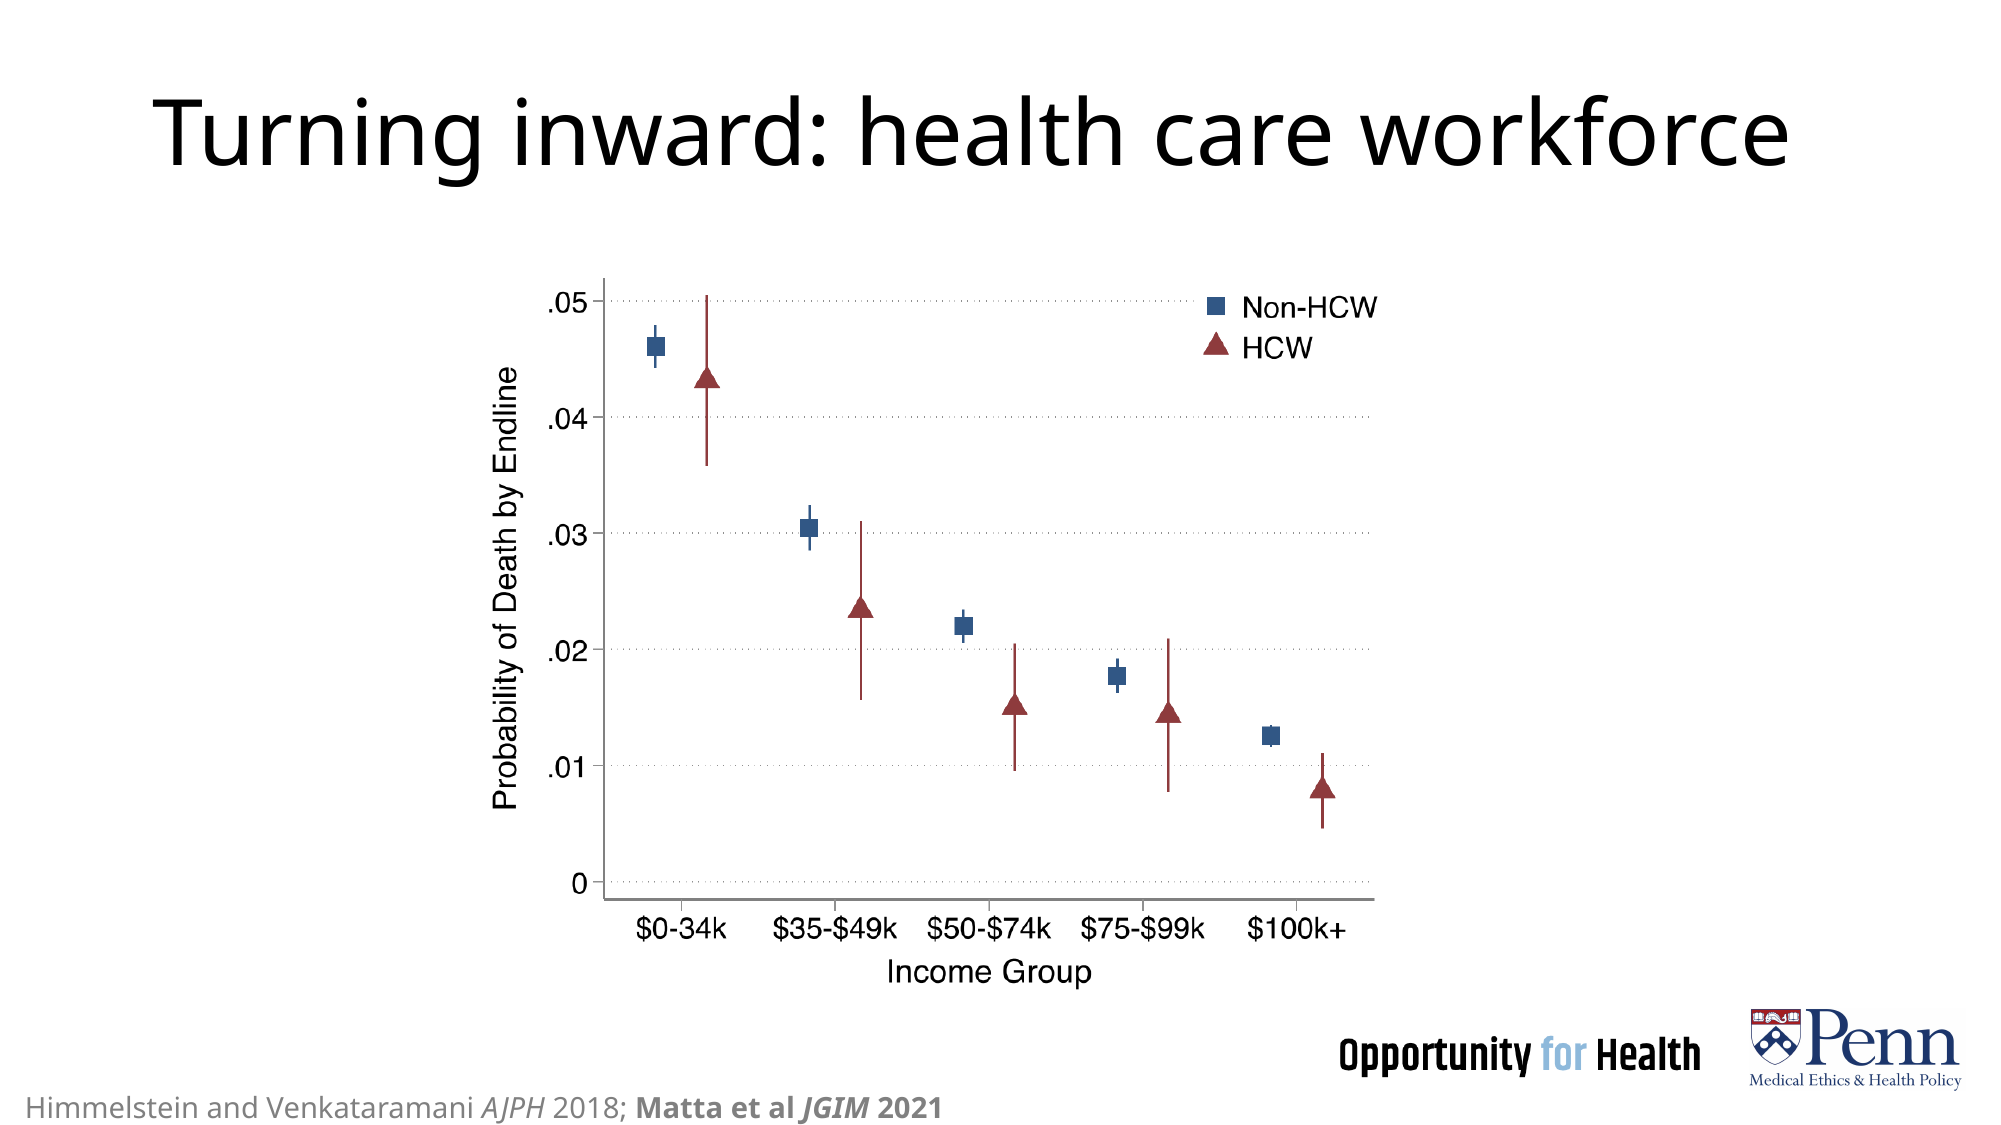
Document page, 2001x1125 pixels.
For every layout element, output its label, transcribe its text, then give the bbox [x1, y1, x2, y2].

picture [1325, 1021, 1713, 1091]
title Turning inward: health care workforce [137, 27, 1863, 245]
picture [486, 244, 1389, 1009]
text_box Himmelstein and Venkataramani AJPH 2018; Matta et al JGIM 2021 [10, 1082, 963, 1125]
picture [1749, 1008, 1966, 1091]
